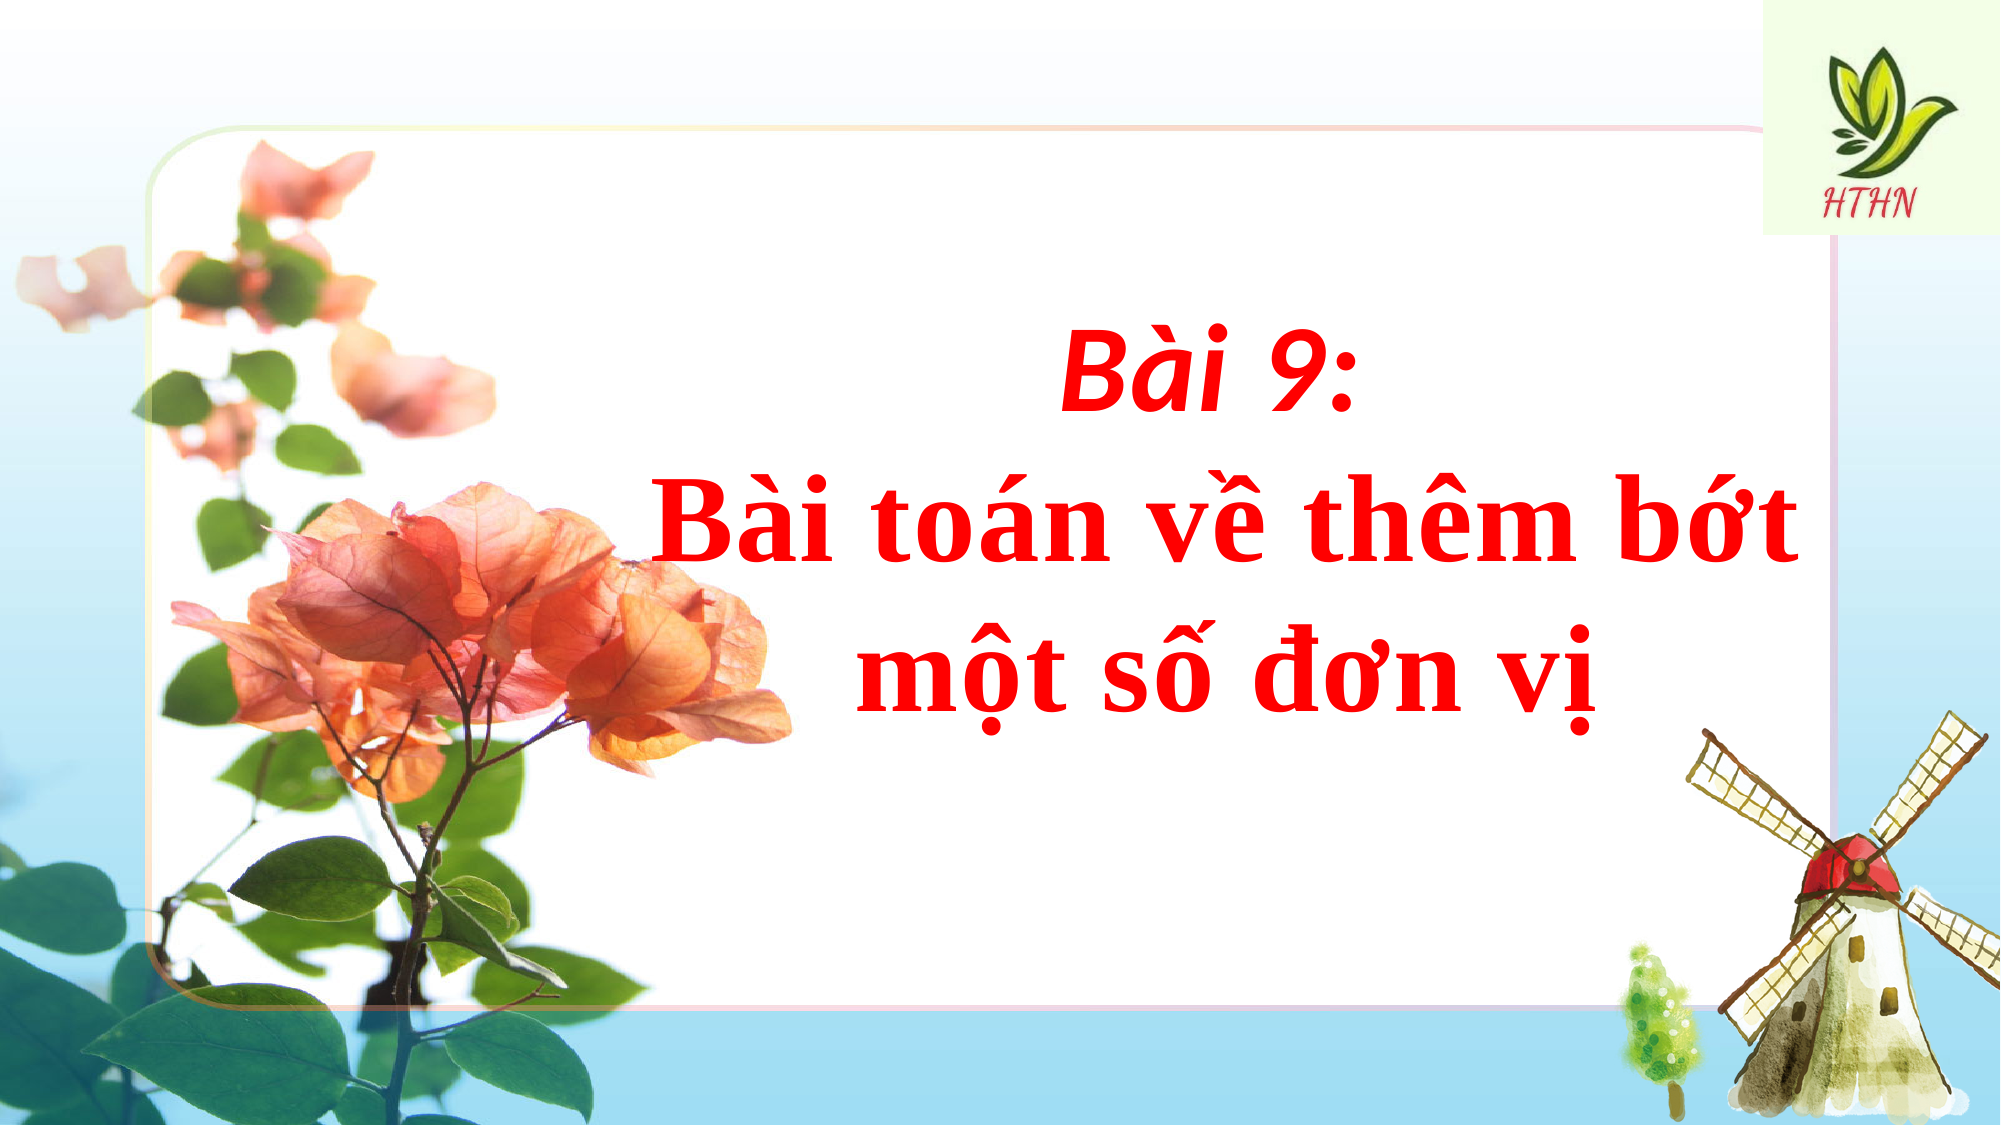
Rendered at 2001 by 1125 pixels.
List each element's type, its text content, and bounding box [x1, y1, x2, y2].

text_box Bài 9: Bài toán về thêm bớt một số đơn vị [553, 278, 1899, 744]
picture [0, 0, 2001, 1125]
